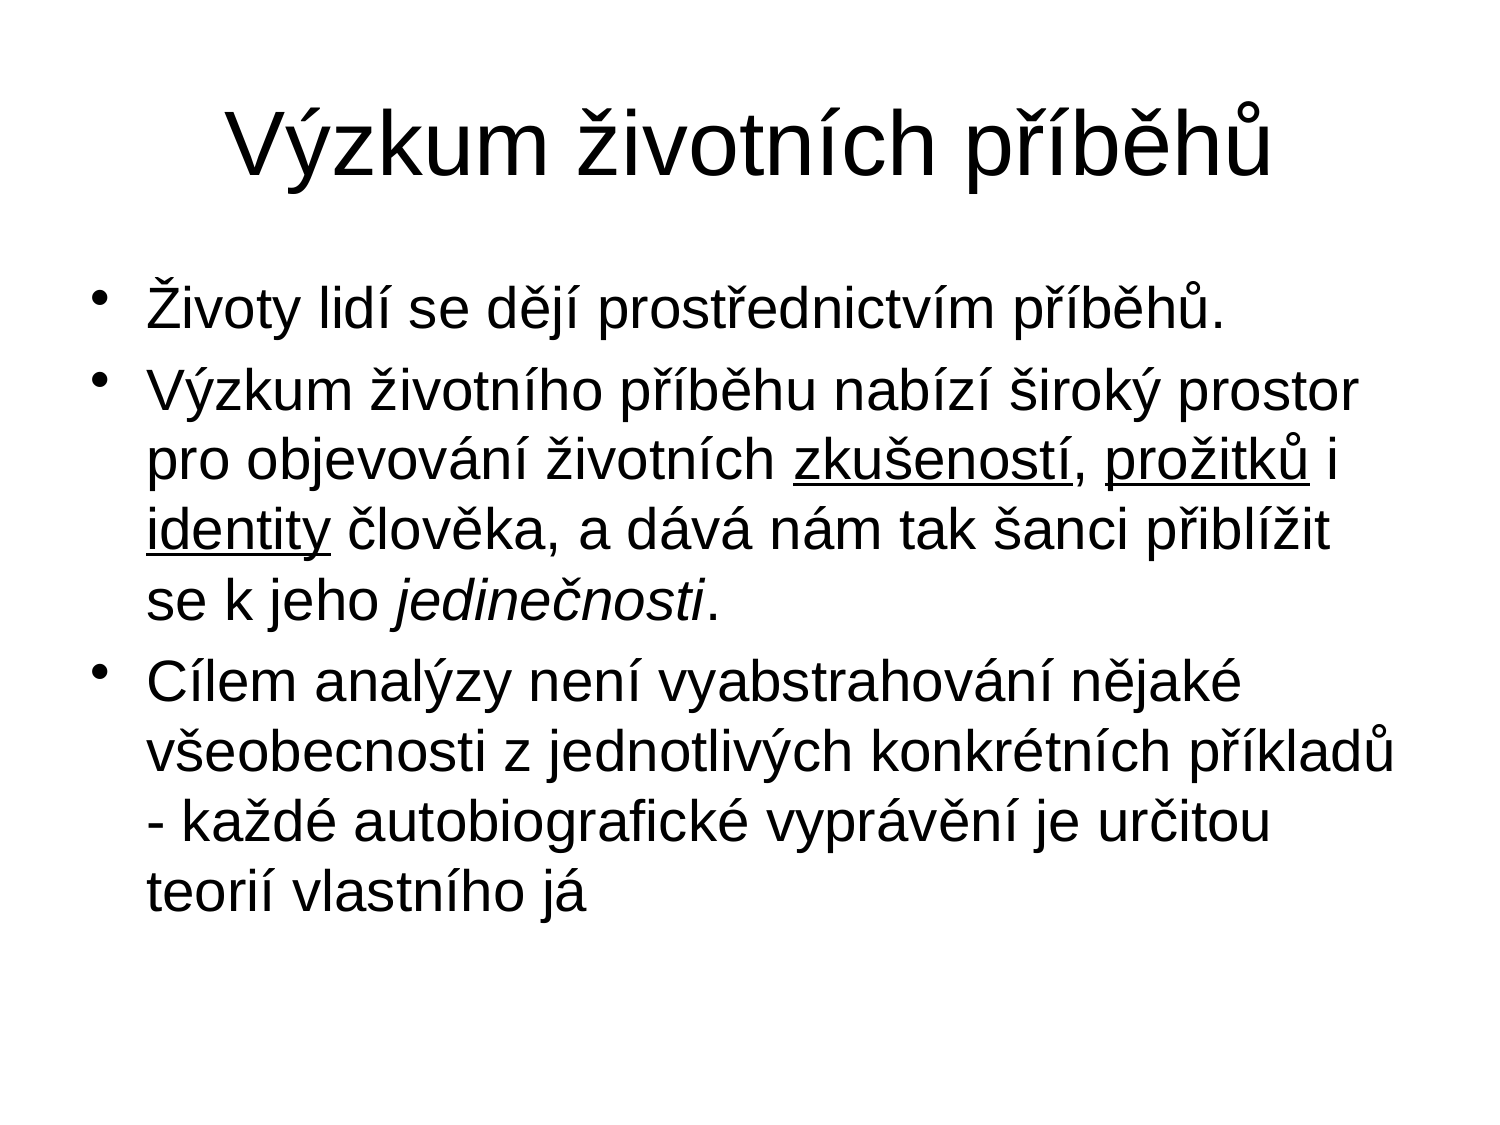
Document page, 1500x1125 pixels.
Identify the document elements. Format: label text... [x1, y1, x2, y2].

title Výzkum životních příběhů [75, 45, 1425, 233]
list Životy lidí se dějí prostřednictvím příběhů. Výzkum životního příběhu nabízí široký prostor pro objevování životních zkušeností, prožitků i identity člověka, a dává nám tak šanci přiblížit se k jeho jedinečnosti. Cílem analýzy není vyabstrahování nějaké všeobecnosti z jednotlivých konkrétních příkladů - každé autobiografické vyprávění je určitou teorií vlastního já [75, 262, 1425, 1005]
